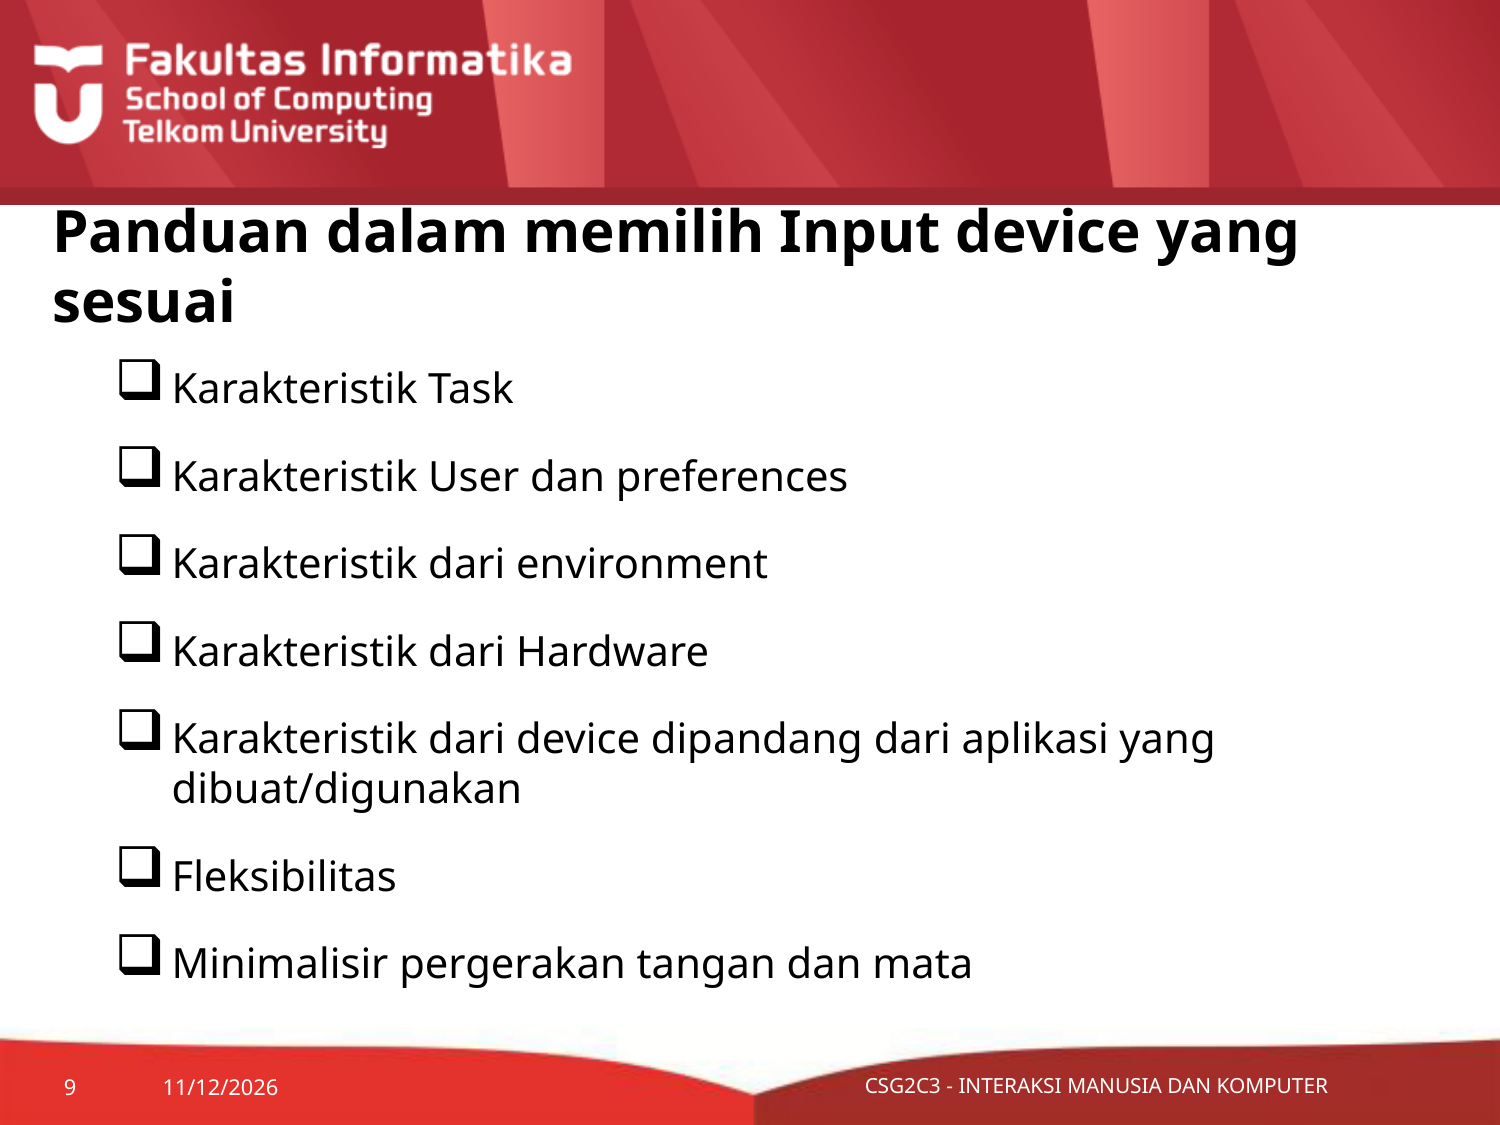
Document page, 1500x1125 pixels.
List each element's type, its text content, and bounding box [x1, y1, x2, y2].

picture [0, 1024, 1500, 1125]
picture [0, 0, 1500, 205]
slide_number 9 [63, 1058, 123, 1119]
list Karakteristik Task Karakteristik User dan preferences Karakteristik dari environment Karakteristik dari Hardware Karakteristik dari device dipandang dari aplikasi yang dibuat/digunakan Fleksibilitas Minimalisir pergerakan tangan dan mata [99, 354, 1363, 1013]
footer CSG2C3 - INTERAKSI MANUSIA DAN KOMPUTER [849, 1065, 1450, 1125]
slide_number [162, 1058, 338, 1119]
title Panduan dalam memilih Input device yang sesuai [37, 212, 1450, 317]
